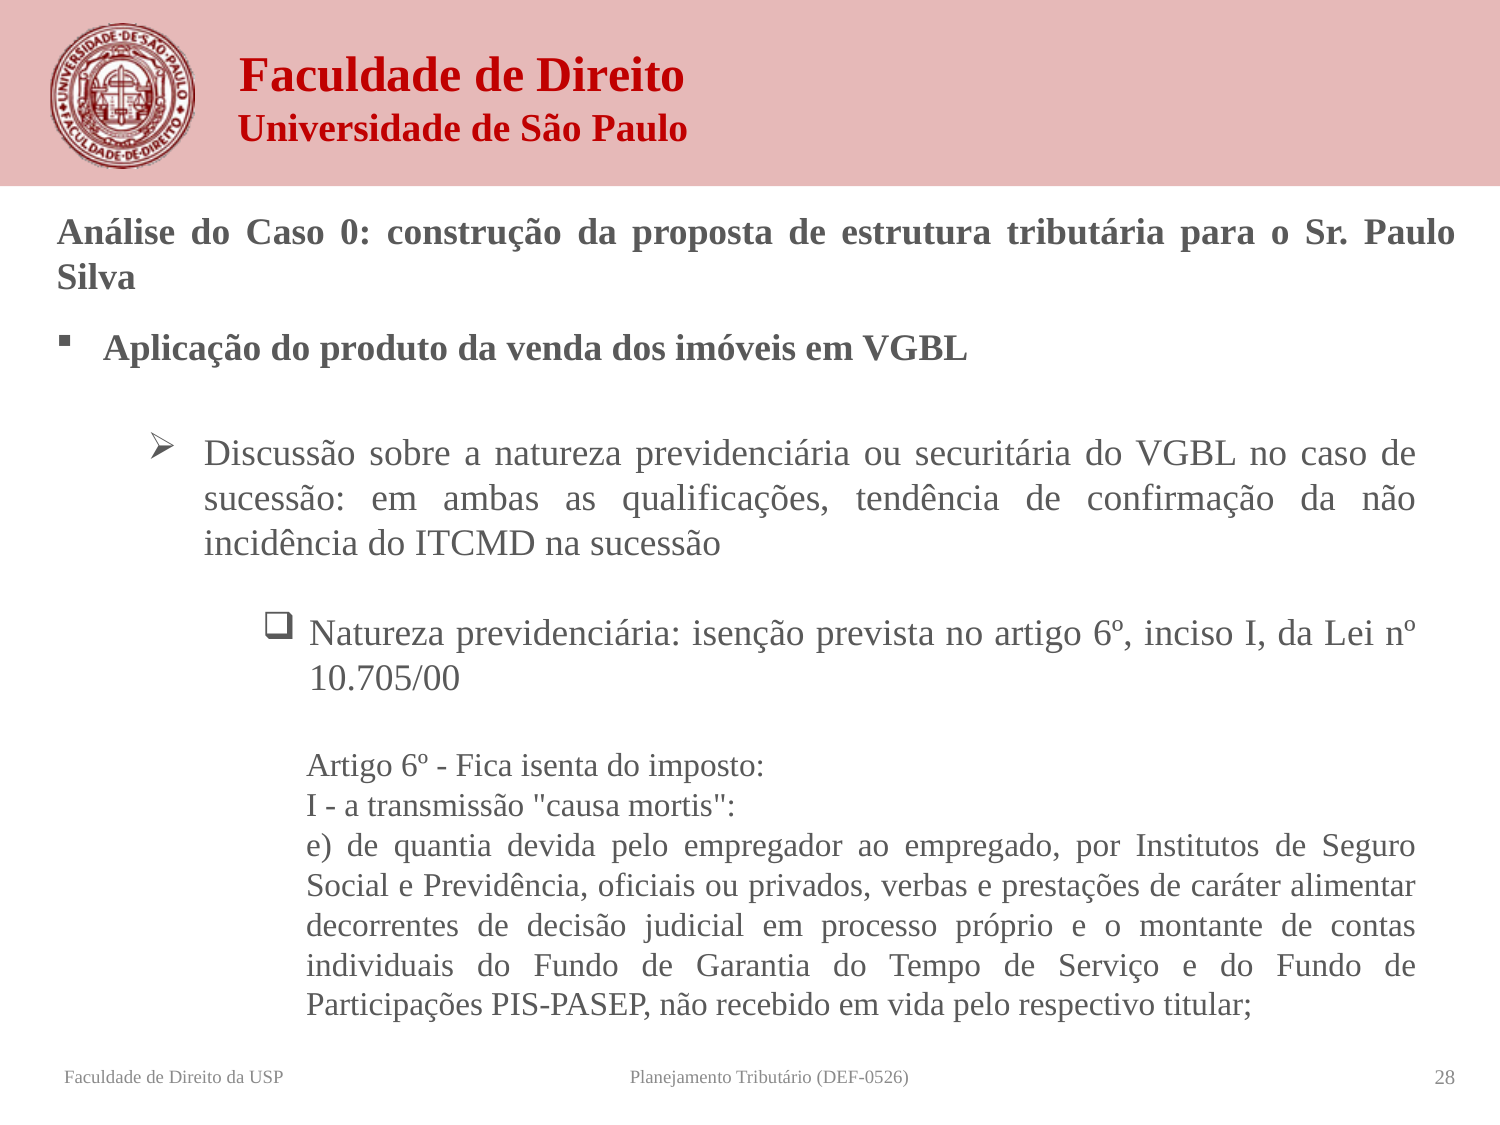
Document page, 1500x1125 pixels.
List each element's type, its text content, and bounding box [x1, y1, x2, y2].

text_box Aplicação do produto da venda dos imóveis em VGBL Discussão sobre a natureza previdenciária ou securitária do VGBL no caso de sucessão: em ambas as qualificações, tendência de confirmação da não incidência do ITCMD na sucessão Natureza previdenciária: isenção prevista no artigo 6º, inciso I, da Lei nº 10.705/00 Artigo 6º - Fica isenta do imposto: I - a transmissão "causa mortis": e) de quantia devida pelo empregador ao empregado, por Institutos de Seguro Social e Previdência, oficiais ou privados, verbas e prestações de caráter alimentar decorrentes de decisão judicial em processo próprio e o montante de contas individuais do Fundo de Garantia do Tempo de Serviço e do Fundo de Participações PIS-PASEP, não recebido em vida pelo respectivo titular; [41, 350, 1433, 1125]
text_box Análise do Caso 0: construção da proposta de estrutura tributária para o Sr. Paulo Silva [41, 199, 1472, 350]
picture [49, 23, 195, 169]
